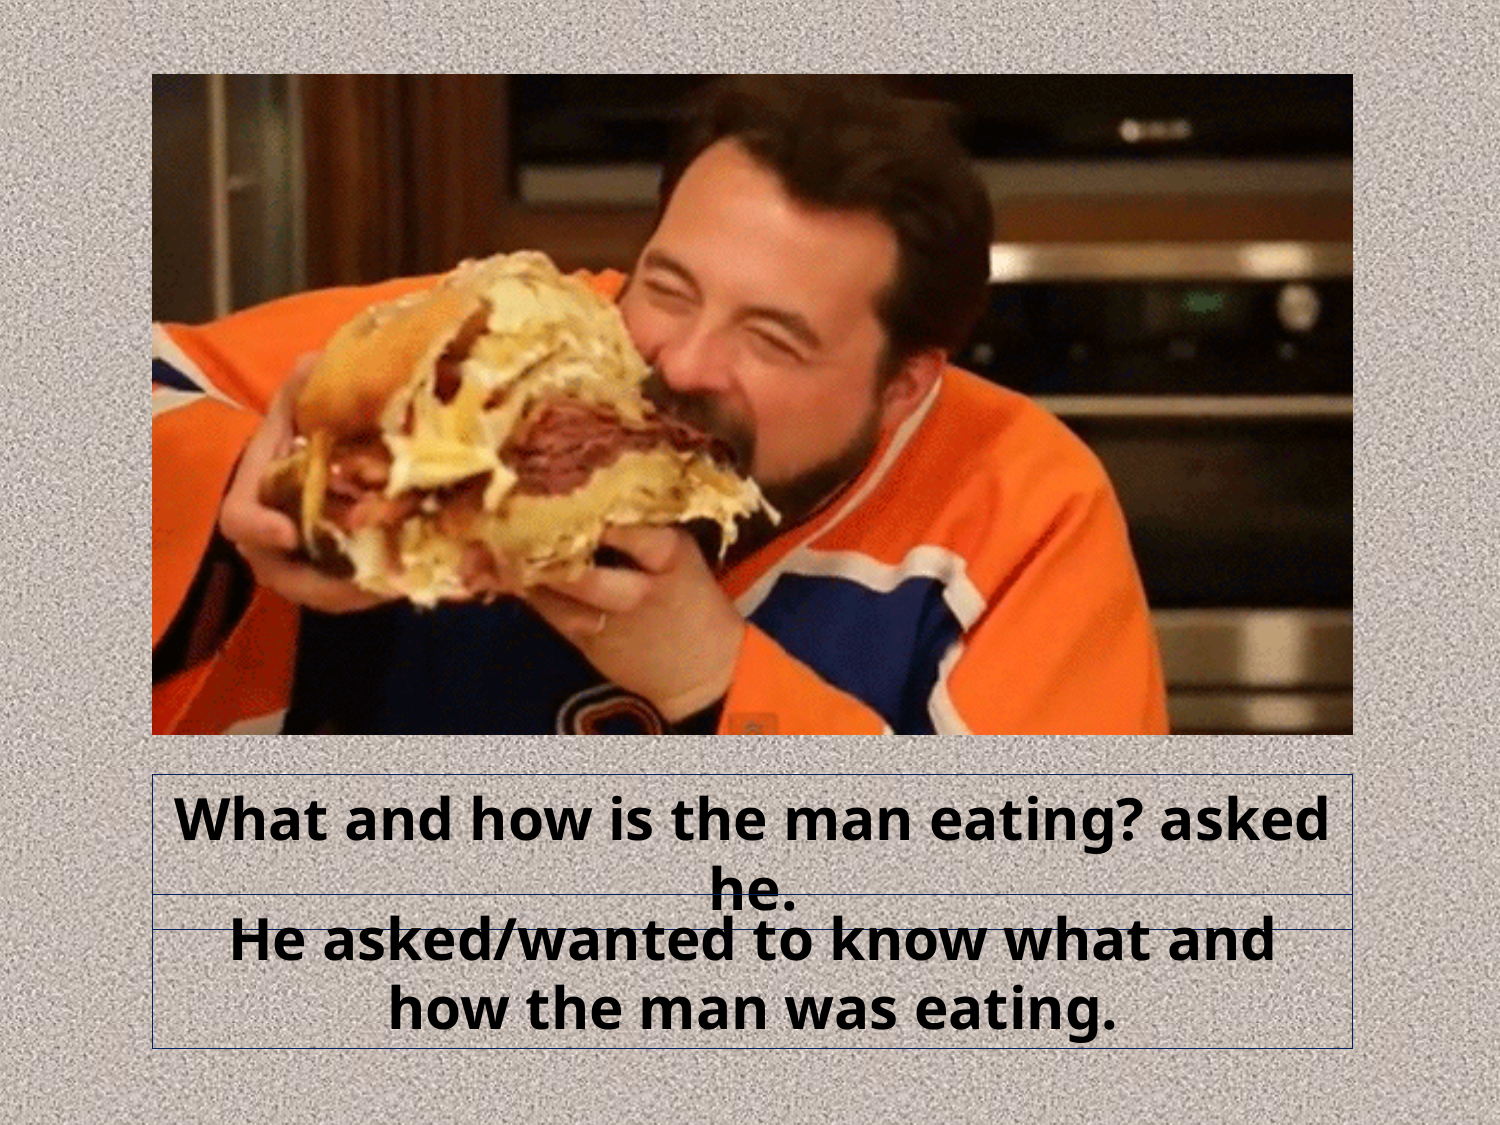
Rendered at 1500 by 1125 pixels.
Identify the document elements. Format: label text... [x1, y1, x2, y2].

text_box What and how is the man eating? asked he. [152, 774, 1353, 894]
picture [152, 74, 1354, 736]
text_box He asked/wanted to know what and how the man was eating. [152, 894, 1353, 1049]
